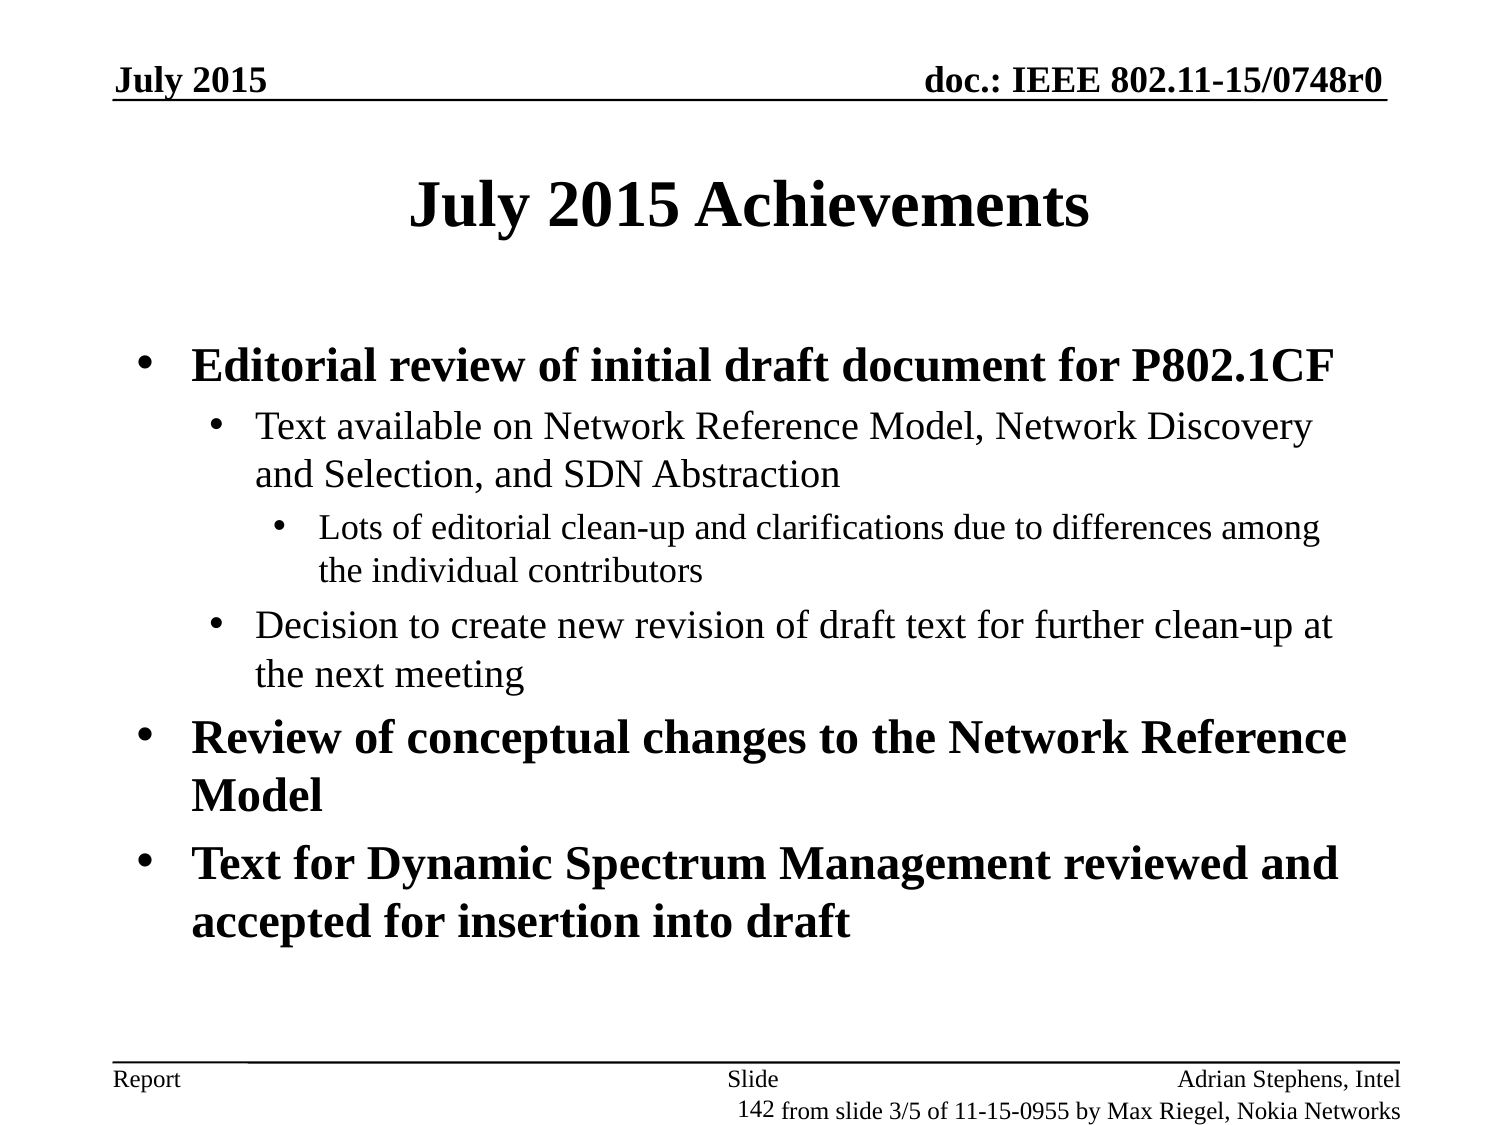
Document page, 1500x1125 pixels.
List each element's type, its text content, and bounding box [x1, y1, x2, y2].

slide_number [114, 54, 374, 101]
title July 2015 Achievements [112, 112, 1388, 288]
footer Adrian Stephens, Intel [878, 1061, 1402, 1087]
slide_number Slide 142 [711, 1061, 801, 1087]
list Editorial review of initial draft document for P802.1CF Text available on Network Reference Model, Network Discovery and Selection, and SDN Abstraction Lots of editorial clean-up and clarifications due to differences among the individual contributors Decision to create new revision of draft text for further clean-up at the next meeting Review of conceptual changes to the Network Reference Model Text for Dynamic Spectrum Management reviewed and accepted for insertion into draft [112, 324, 1388, 1000]
text_box from slide 3/5 of 11-15-0955 by Max Riegel, Nokia Networks [343, 1087, 1417, 1125]
